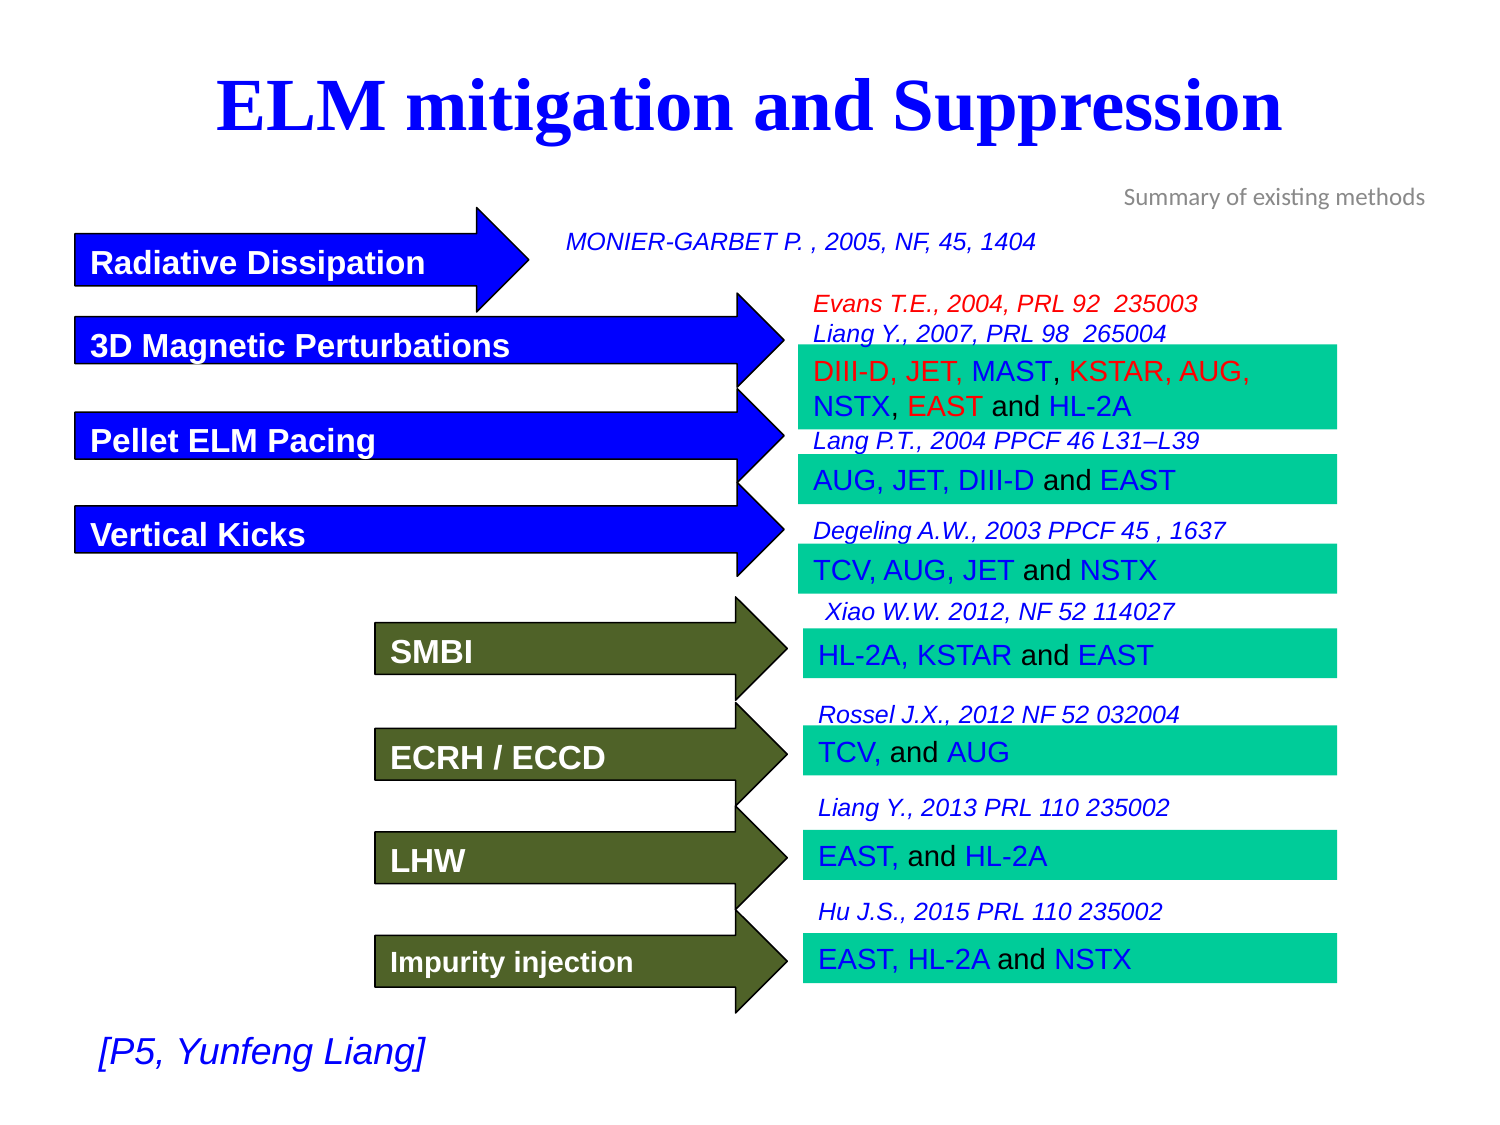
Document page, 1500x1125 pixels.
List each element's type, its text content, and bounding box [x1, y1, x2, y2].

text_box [374, 587, 1406, 1014]
text_box Summary of existing methods [58, 153, 1441, 238]
text_box [P5, Yunfeng Liang] [84, 1019, 441, 1080]
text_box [74, 207, 1338, 588]
title ELM mitigation and Suppression [59, 52, 1442, 238]
